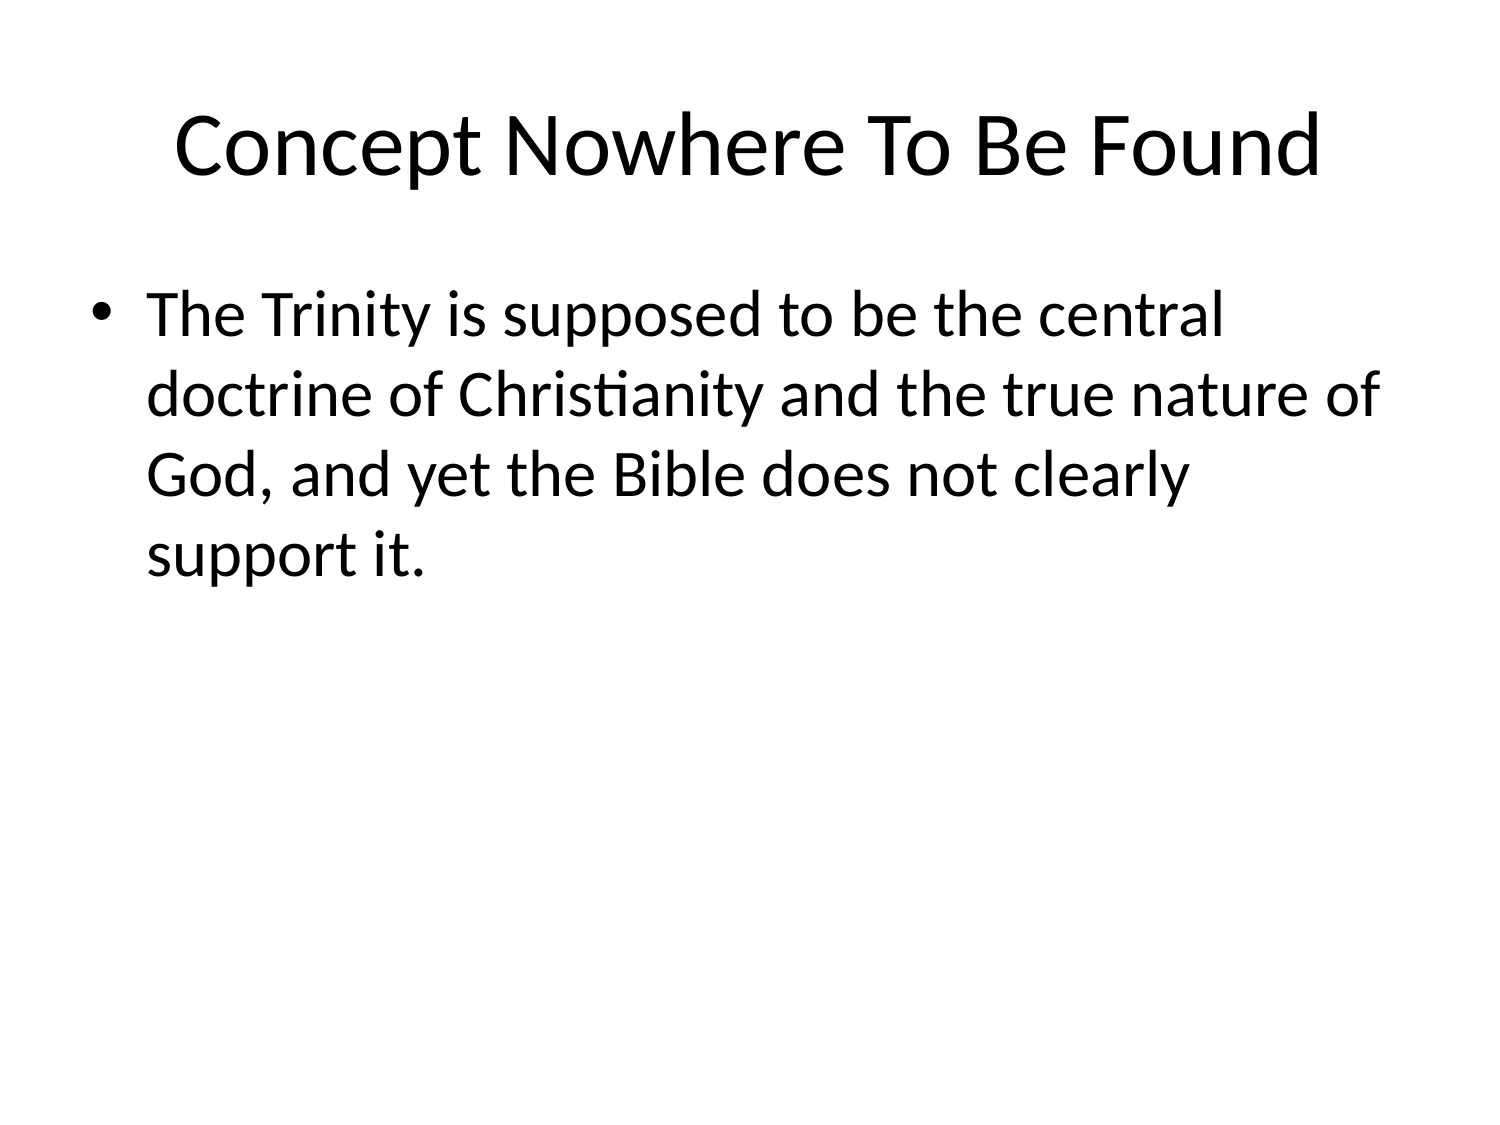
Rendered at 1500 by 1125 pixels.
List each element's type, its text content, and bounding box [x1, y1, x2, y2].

list The Trinity is supposed to be the central doctrine of Christianity and the true nature of God, and yet the Bible does not clearly support it. [75, 262, 1425, 1005]
title Concept Nowhere To Be Found [75, 45, 1425, 233]
